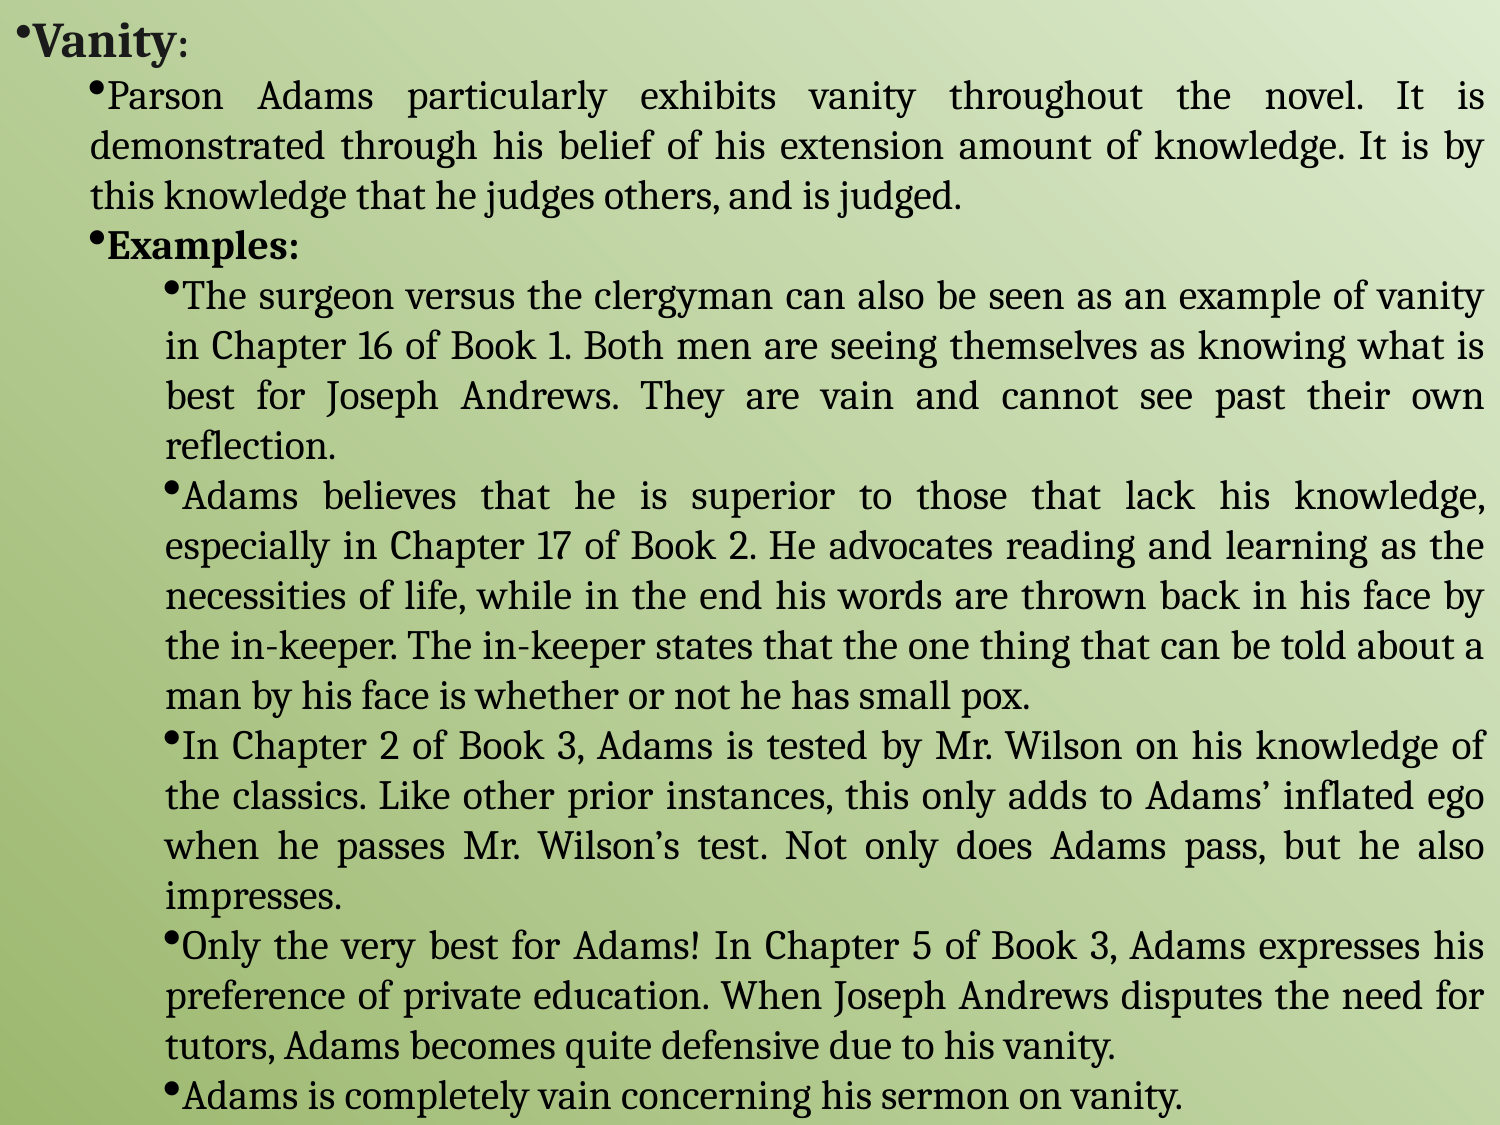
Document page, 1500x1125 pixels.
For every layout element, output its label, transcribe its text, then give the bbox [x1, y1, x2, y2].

text_box Vanity: Parson Adams particularly exhibits vanity throughout the novel. It is demonstrated through his belief of his extension amount of knowledge. It is by this knowledge that he judges others, and is judged. Examples: The surgeon versus the clergyman can also be seen as an example of vanity in Chapter 16 of Book 1. Both men are seeing themselves as knowing what is best for Joseph Andrews. They are vain and cannot see past their own reflection. Adams believes that he is superior to those that lack his knowledge, especially in Chapter 17 of Book 2. He advocates reading and learning as the necessities of life, while in the end his words are thrown back in his face by the in-keeper. The in-keeper states that the one thing that can be told about a man by his face is whether or not he has small pox. In Chapter 2 of Book 3, Adams is tested by Mr. Wilson on his knowledge of the classics. Like other prior instances, this only adds to Adams’ inflated ego when he passes Mr. Wilson’s test. Not only does Adams pass, but he also impresses. Only the very best for Adams! In Chapter 5 of Book 3, Adams expresses his preference of private education. When Joseph Andrews disputes the need for tutors, Adams becomes quite defensive due to his vanity. Adams is completely vain concerning his sermon on vanity. [0, 0, 1500, 1125]
